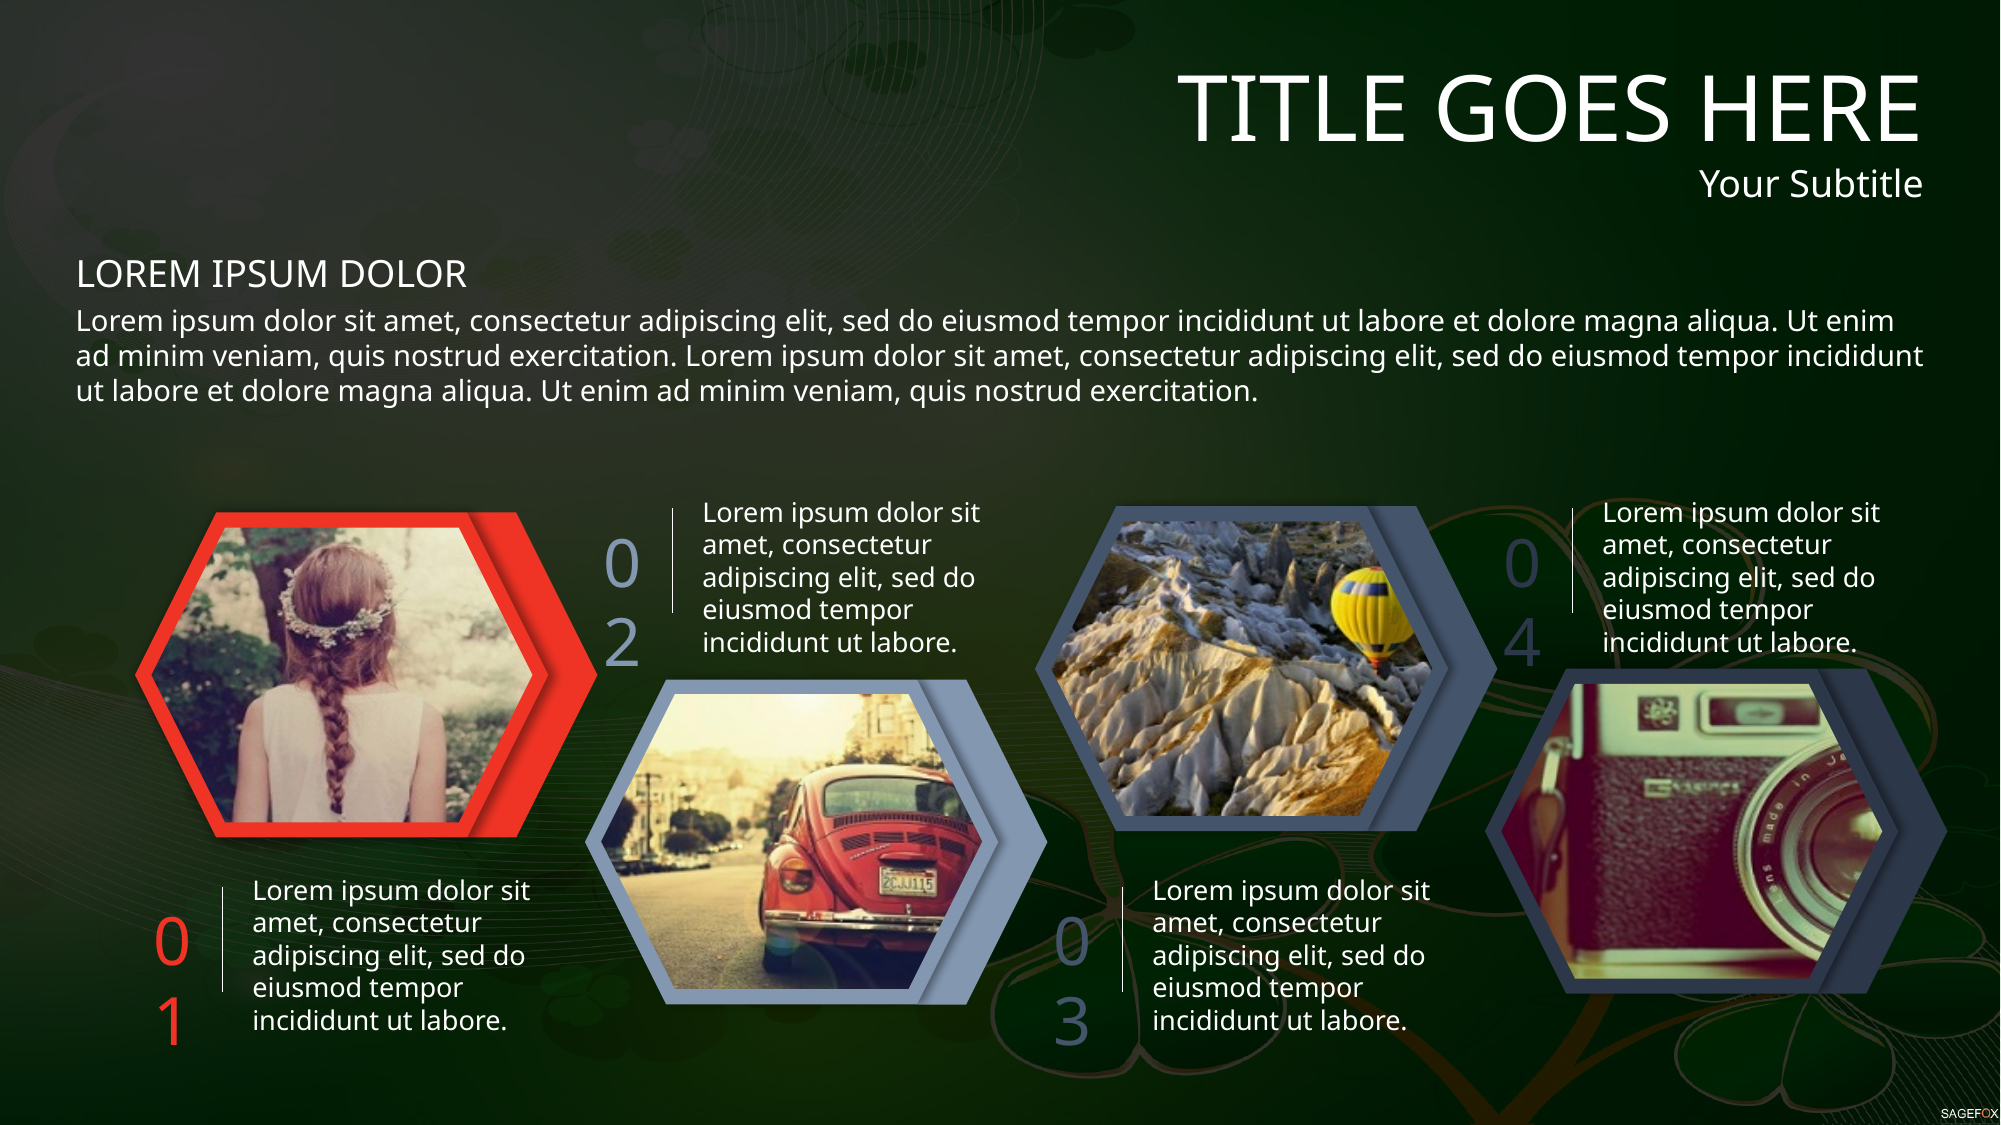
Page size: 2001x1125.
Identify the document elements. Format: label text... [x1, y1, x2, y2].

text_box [119, 866, 598, 1013]
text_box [134, 512, 598, 838]
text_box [1019, 866, 1498, 1013]
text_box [1034, 506, 1498, 832]
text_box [1469, 487, 1948, 635]
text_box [569, 487, 1048, 635]
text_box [1484, 668, 1948, 994]
text_box LOREM IPSUM DOLOR Lorem ipsum dolor sit amet, consectetur adipiscing elit, sed do eiusmod tempor incididunt ut labore et dolore magna aliqua. Ut enim ad minim veniam, quis nostrud exercitation. Lorem ipsum dolor sit amet, consectetur adipiscing elit, sed do eiusmod tempor incididunt ut labore et dolore magna aliqua. Ut enim ad minim veniam, quis nostrud exercitation. [60, 242, 1947, 415]
picture [0, 0, 2001, 1125]
text_box TITLE GOES HERE Your Subtitle [1035, 42, 1939, 212]
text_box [584, 679, 1048, 1005]
